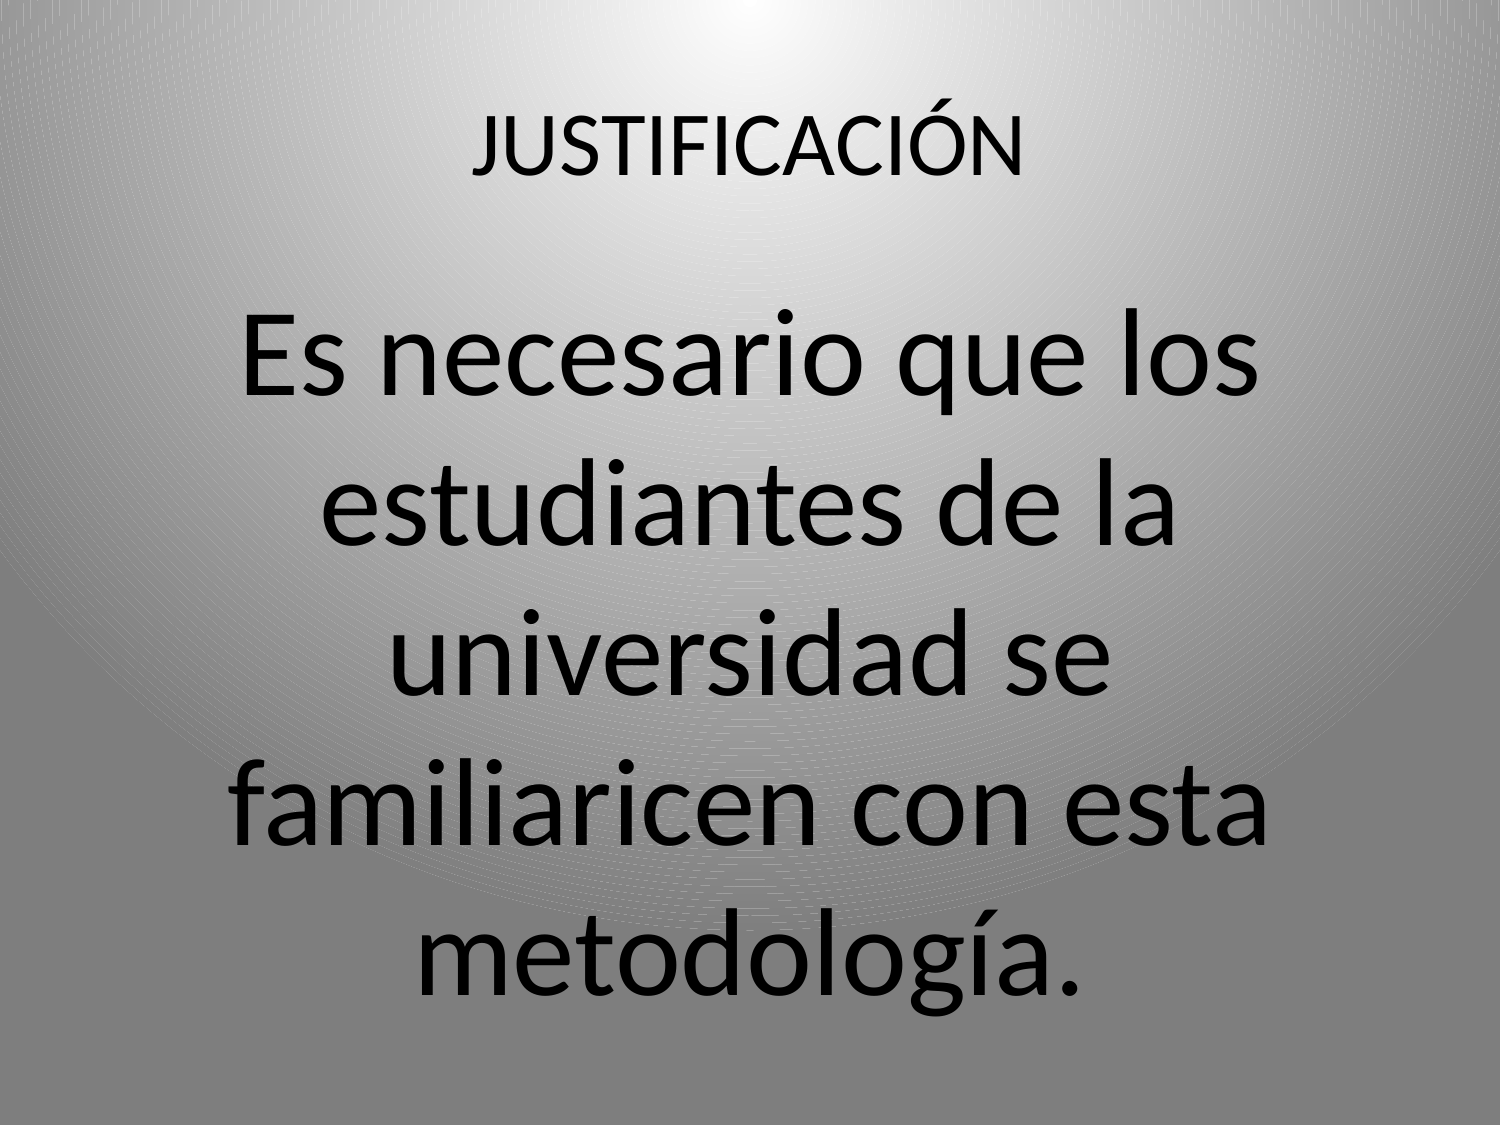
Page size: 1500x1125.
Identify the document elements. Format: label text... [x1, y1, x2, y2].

list Es necesario que los estudiantes de la universidad se familiaricen con esta metodología. [75, 262, 1425, 1100]
title JUSTIFICACIÓN [75, 45, 1425, 233]
